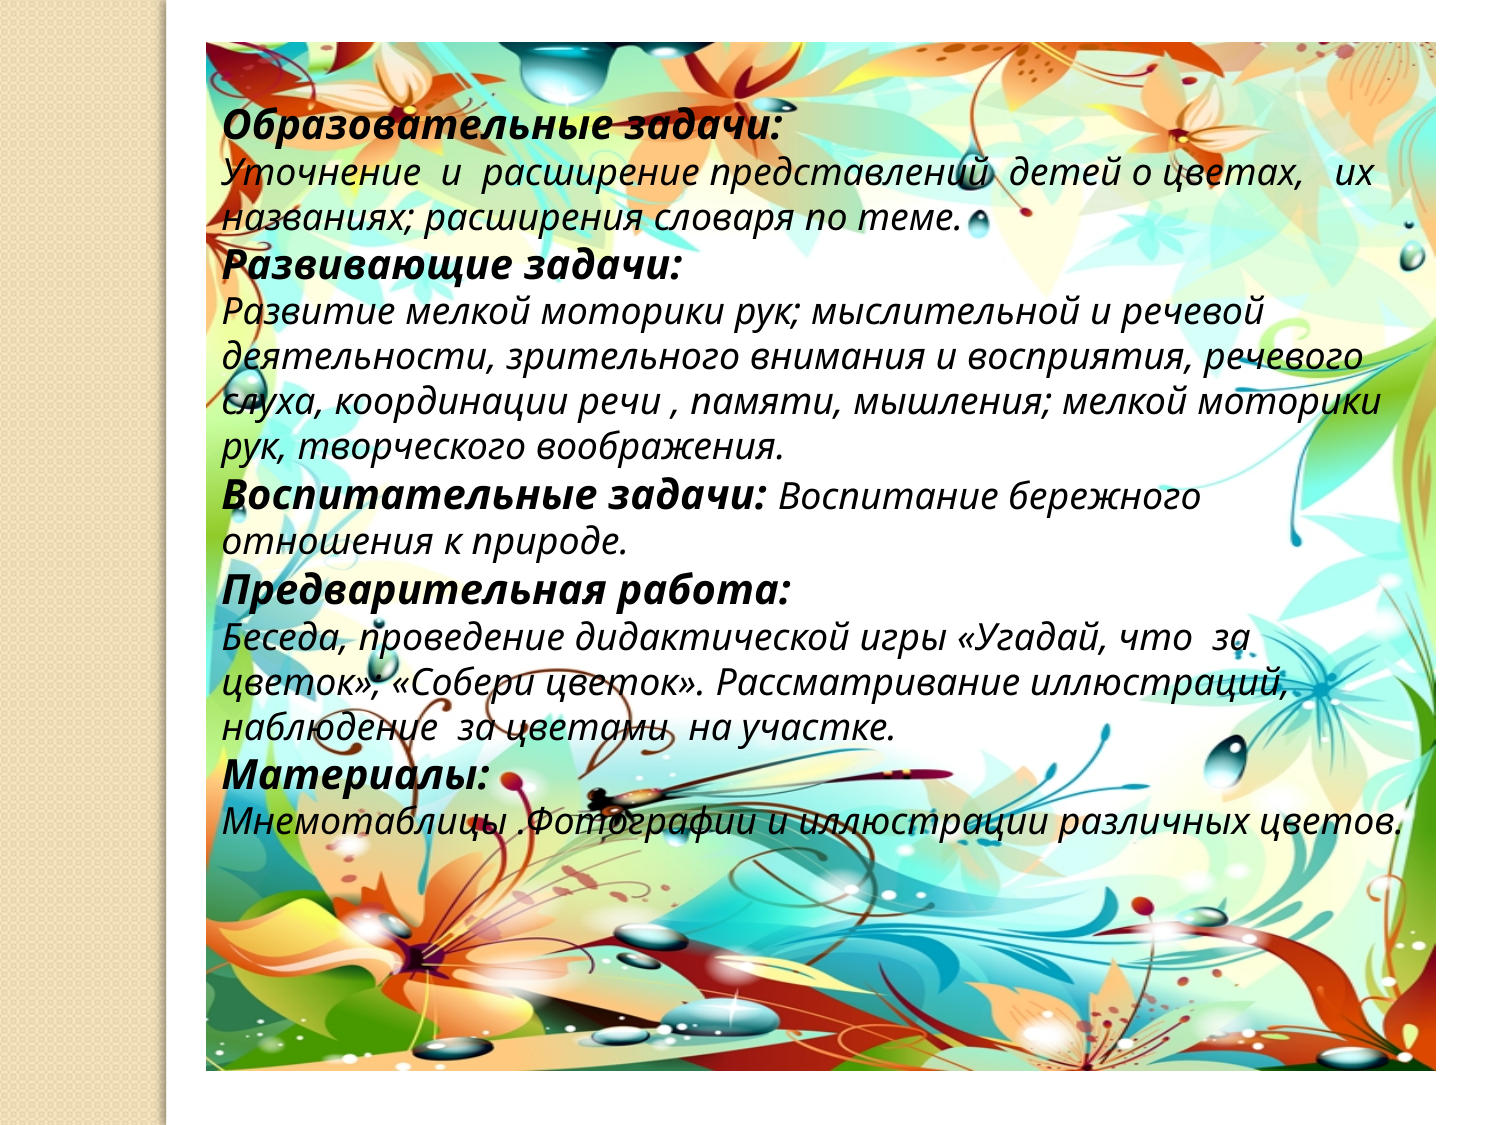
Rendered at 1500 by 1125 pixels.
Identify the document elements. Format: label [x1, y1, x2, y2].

picture [206, 42, 1436, 1071]
